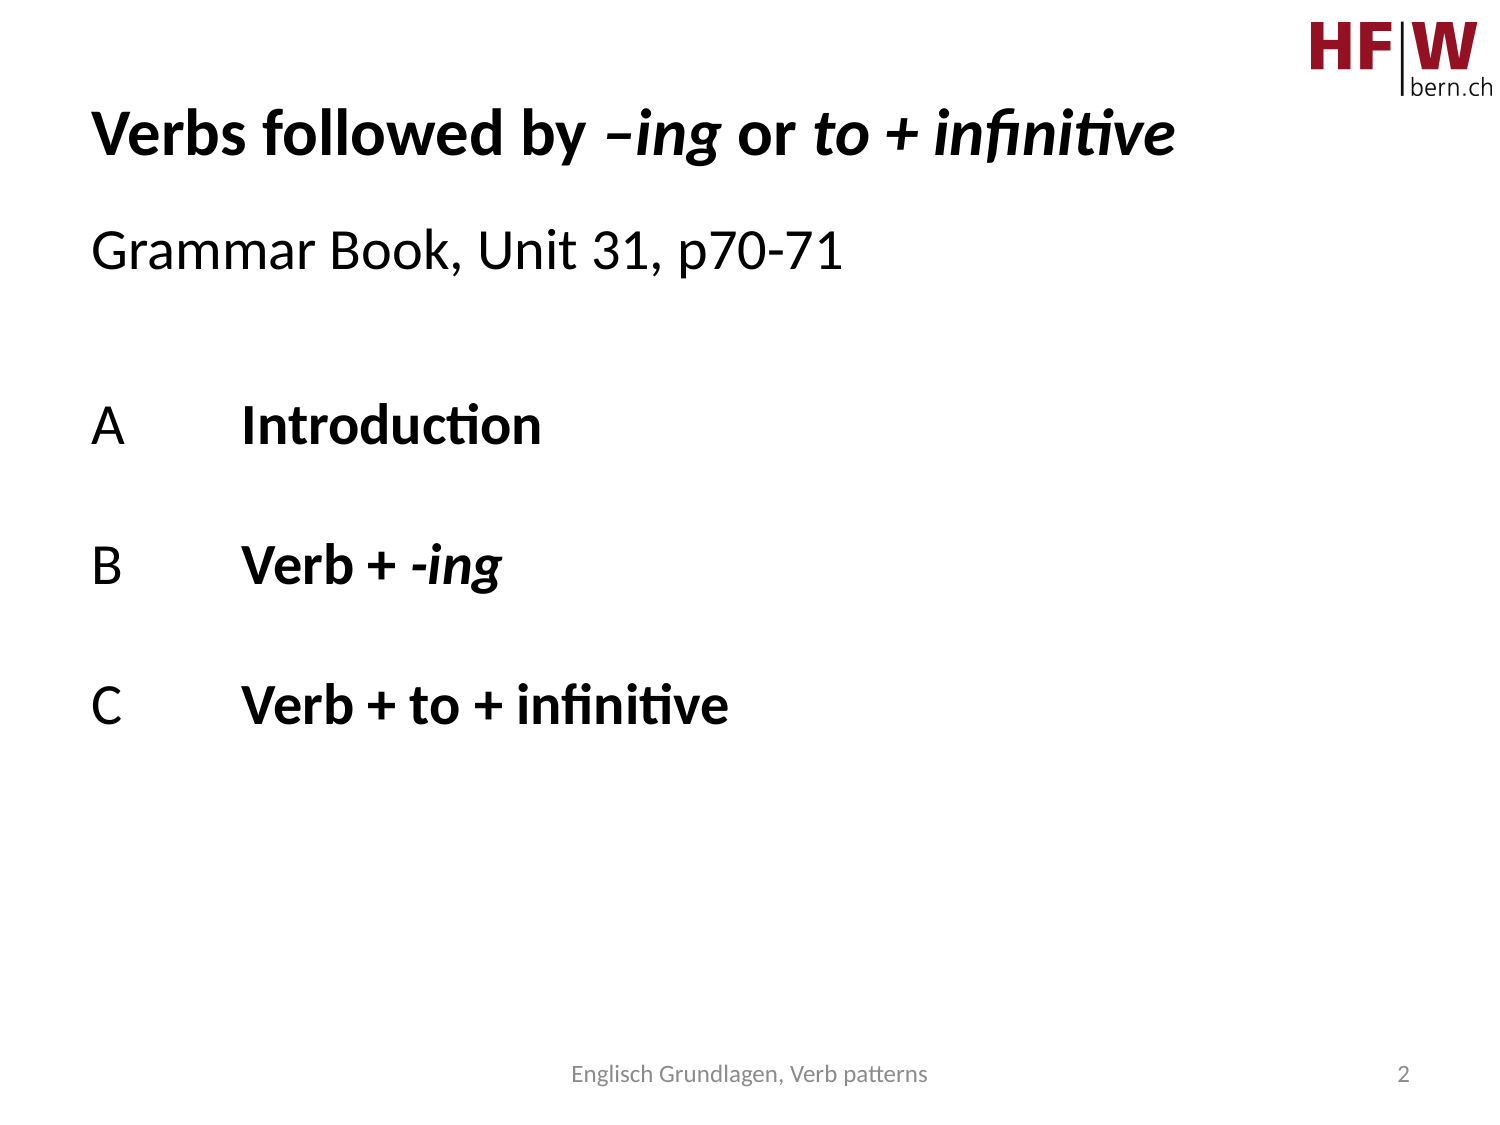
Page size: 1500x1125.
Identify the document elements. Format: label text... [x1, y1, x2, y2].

picture [1309, 19, 1494, 98]
footer Englisch Grundlagen, Verb patterns [512, 1042, 988, 1103]
text_box Verbs followed by –ing or to + infinitive [77, 81, 1337, 177]
text_box Grammar Book, Unit 31, p70-71 A Introduction B Verb + -ing C Verb + to + infinitive [77, 203, 1349, 835]
slide_number 1 [1074, 1042, 1425, 1103]
